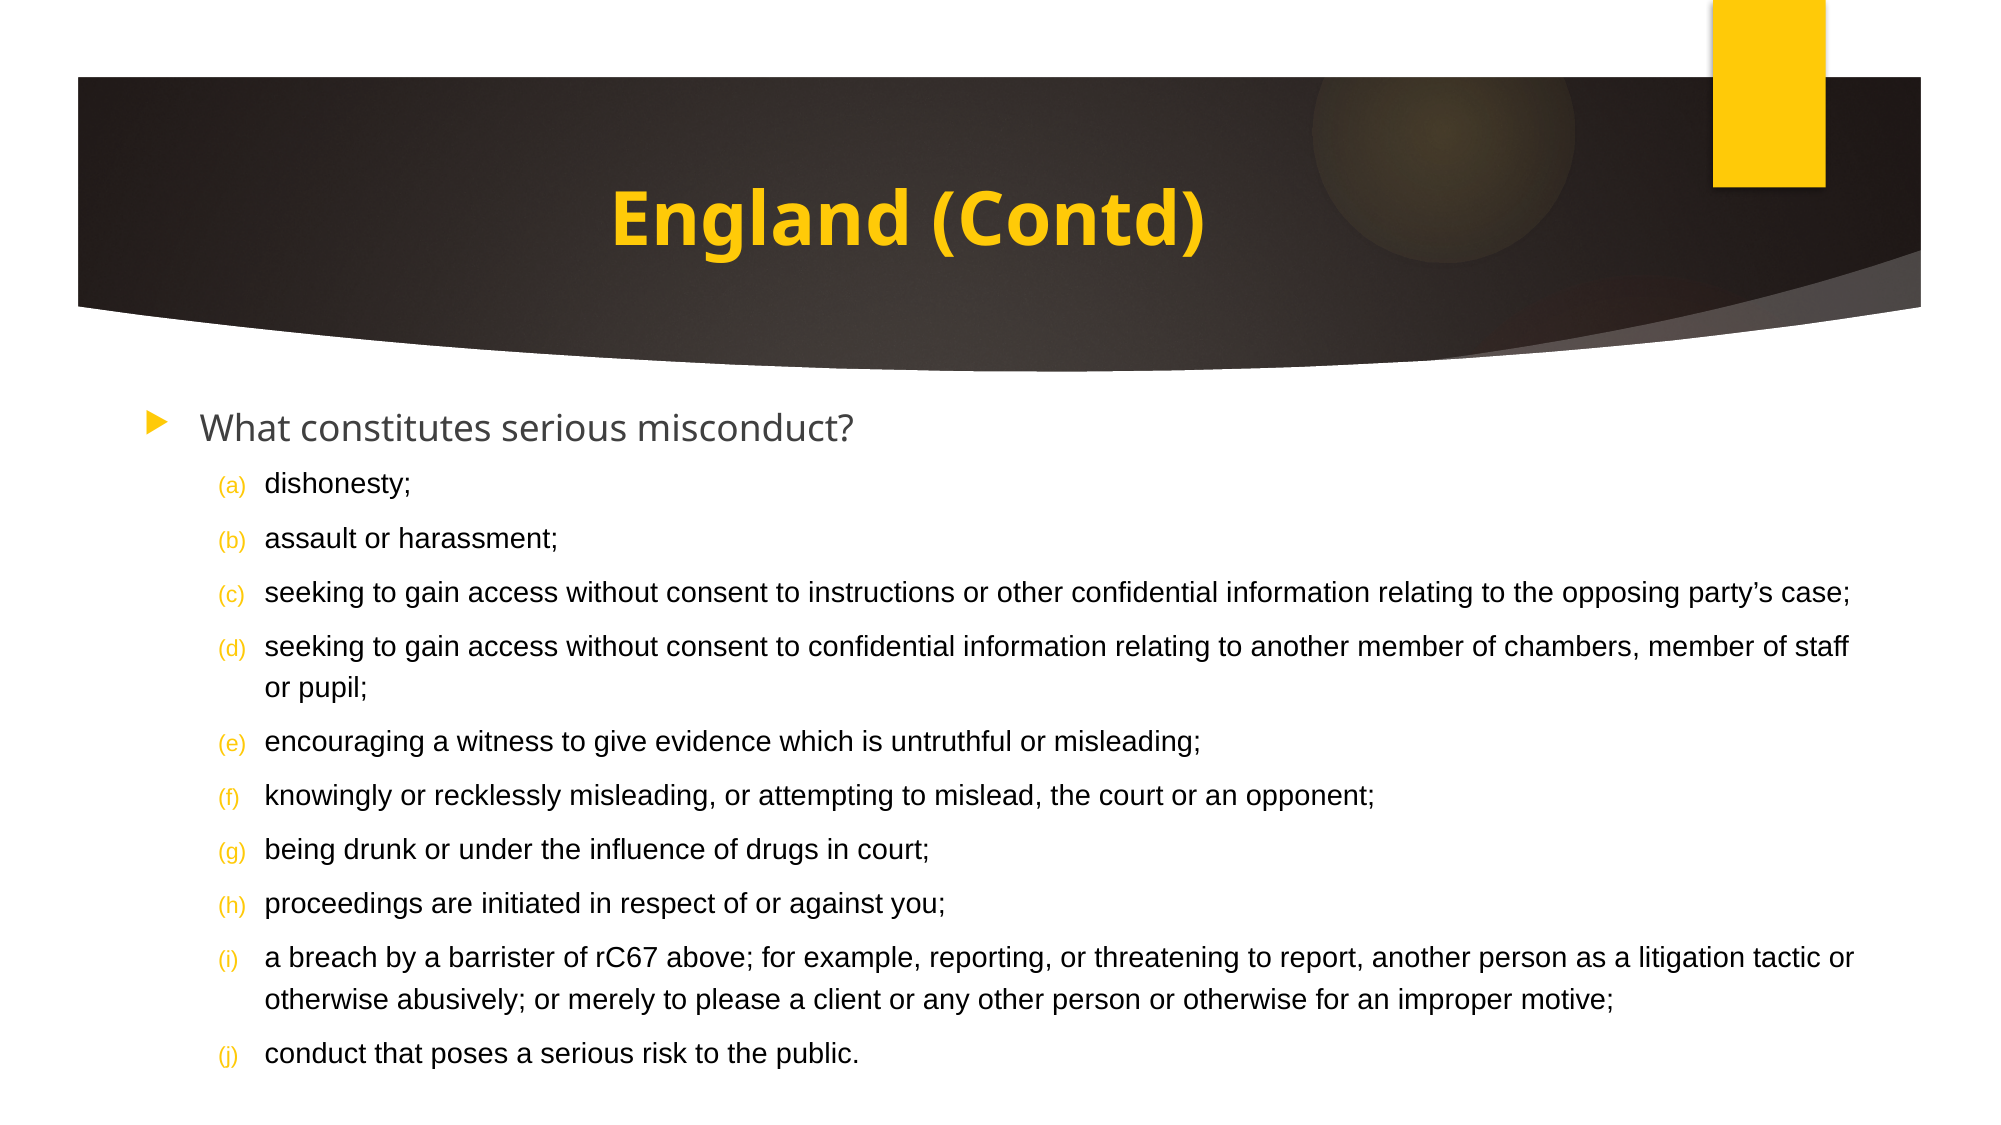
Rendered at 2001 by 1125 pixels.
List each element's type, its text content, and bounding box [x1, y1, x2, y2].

list What constitutes serious misconduct? dishonesty; assault or harassment; seeking to gain access without consent to instructions or other confidential information relating to the opposing party’s case; seeking to gain access without consent to confidential information relating to another member of chambers, member of staff or pupil; encouraging a witness to give evidence which is untruthful or misleading; knowingly or recklessly misleading, or attempting to mislead, the court or an opponent; being drunk or under the influence of drugs in court; proceedings are initiated in respect of or against you; a breach by a barrister of rC67 above; for example, reporting, or threatening to report, another person as a litigation tactic or otherwise abusively; or merely to please a client or any other person or otherwise for an improper motive; conduct that poses a serious risk to the public. [128, 397, 1894, 1083]
title England (Contd) [189, 155, 1627, 275]
